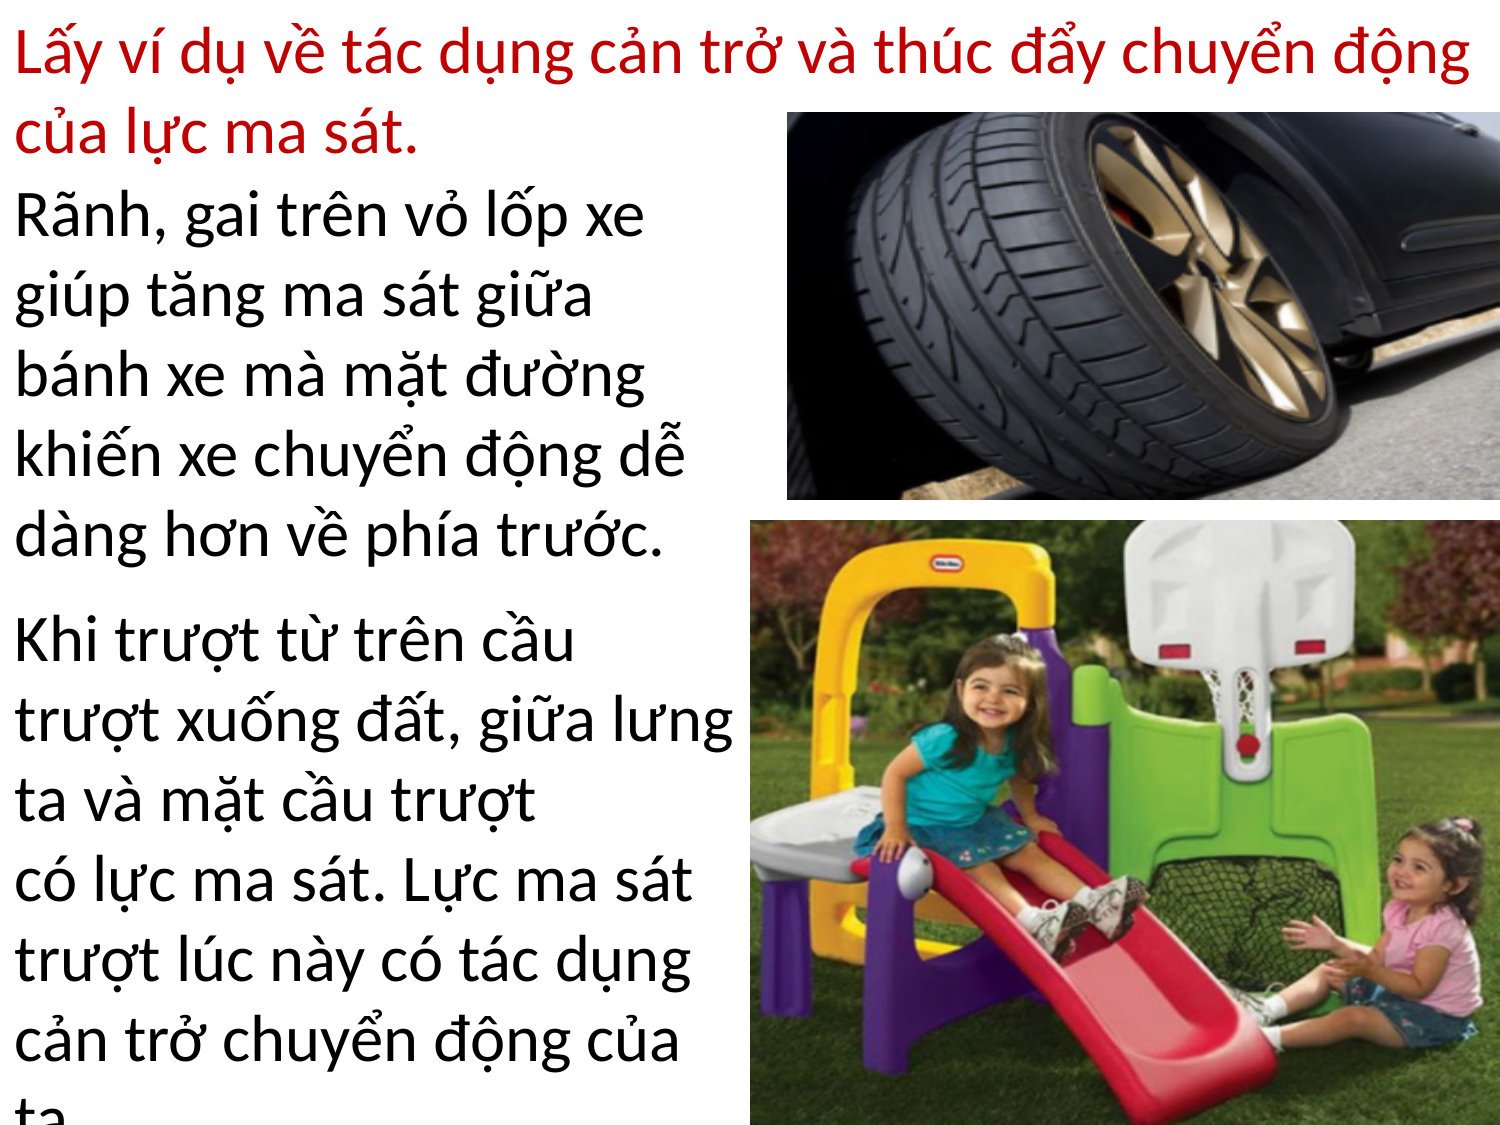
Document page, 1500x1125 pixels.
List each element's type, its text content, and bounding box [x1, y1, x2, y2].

text_box Rãnh, gai trên vỏ lốp xe giúp tăng ma sát giữa bánh xe mà mặt đường khiến xe chuyển động dễ dàng hơn về phía trước. [0, 162, 750, 577]
text_box Khi trượt từ trên cầu trượt xuống đất, giữa lưng ta và mặt cầu trượt có lực ma sát. Lực ma sát trượt lúc này có tác dụng cản trở chuyển động của ta. [0, 587, 744, 1125]
picture [749, 520, 1500, 1125]
picture [787, 112, 1500, 501]
text_box Lấy ví dụ về tác dụng cản trở và thúc đẩy chuyển động của lực ma sát. [0, 0, 1500, 175]
